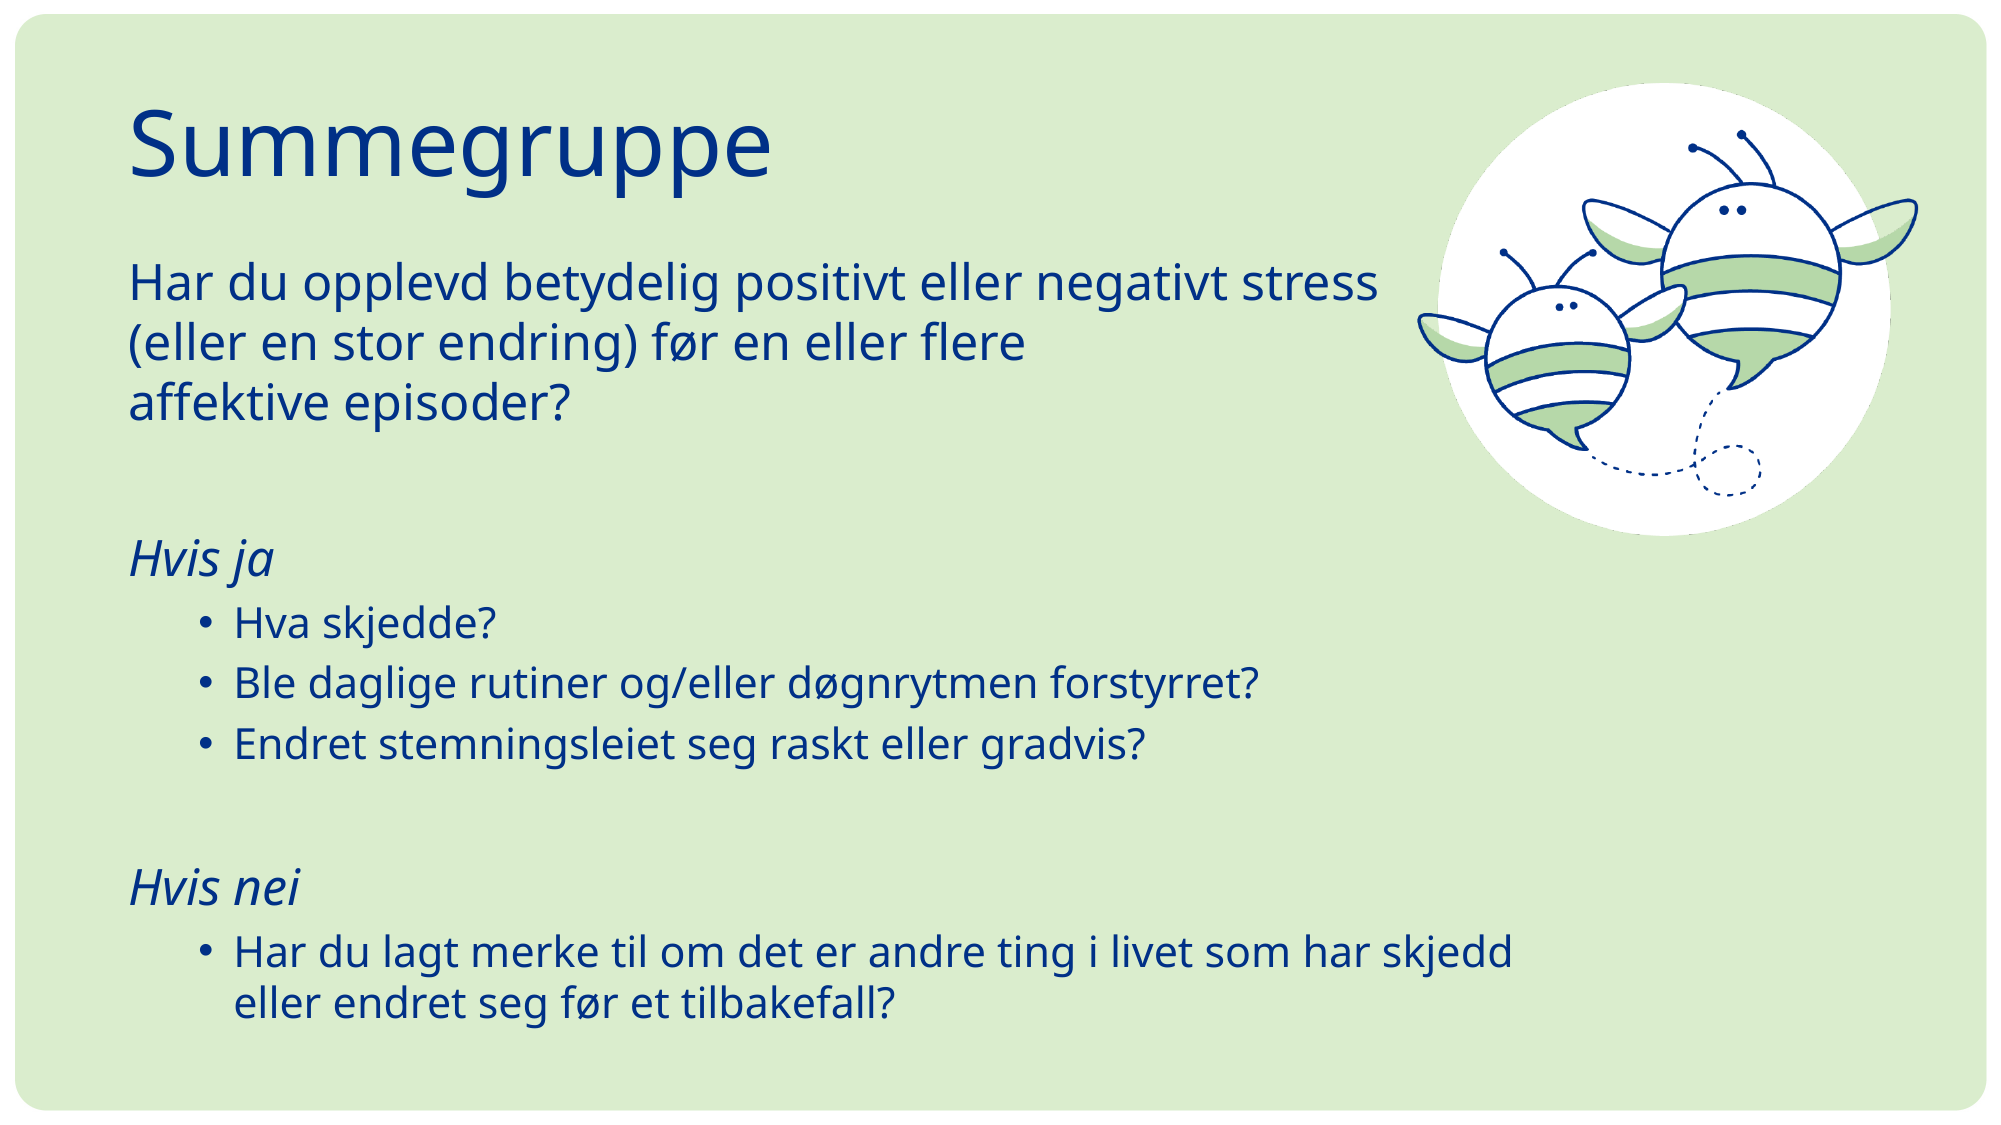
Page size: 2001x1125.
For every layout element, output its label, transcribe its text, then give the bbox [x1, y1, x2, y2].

title Summegruppe [114, 90, 1401, 206]
list Har du opplevd betydelig positivt eller negativt stress (eller en stor endring) før en eller flere affektive episoder? Hvis ja Hva skjedde? Ble daglige rutiner og/eller døgnrytmen forstyrret? Endret stemningsleiet seg raskt eller gradvis? Hvis nei Har du lagt merke til om det er andre ting i livet som har skjedd eller endret seg før et tilbakefall? [114, 239, 1886, 1035]
picture [0, 0, 2001, 1125]
